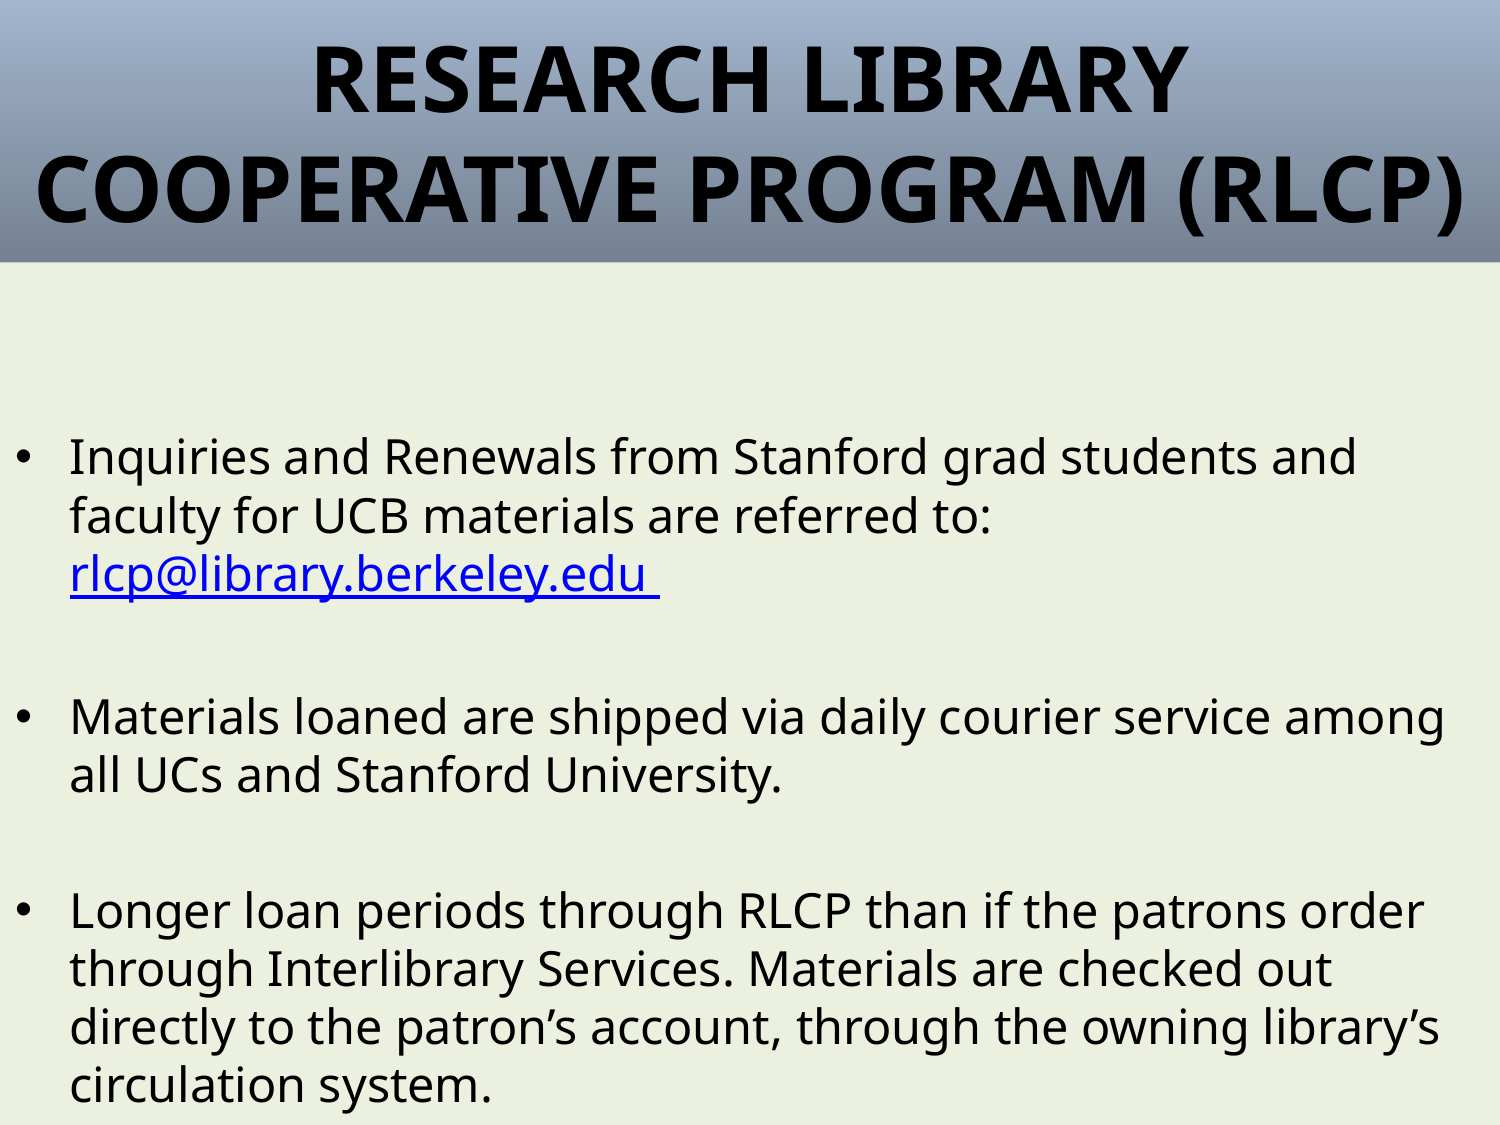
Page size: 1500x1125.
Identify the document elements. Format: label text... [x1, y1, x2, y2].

slide_number 14 [1074, 1042, 1425, 1103]
list Inquiries and Renewals from Stanford grad students and faculty for UCB materials are referred to: rlcp@library.berkeley.edu Materials loaned are shipped via daily courier service among all UCs and Stanford University. Longer loan periods through RLCP than if the patrons order through Interlibrary Services. Materials are checked out directly to the patron’s account, through the owning library’s circulation system. [0, 262, 1500, 1125]
title RESEARCH LIBRARY COOPERATIVE PROGRAM (RLCP) [0, 0, 1500, 262]
